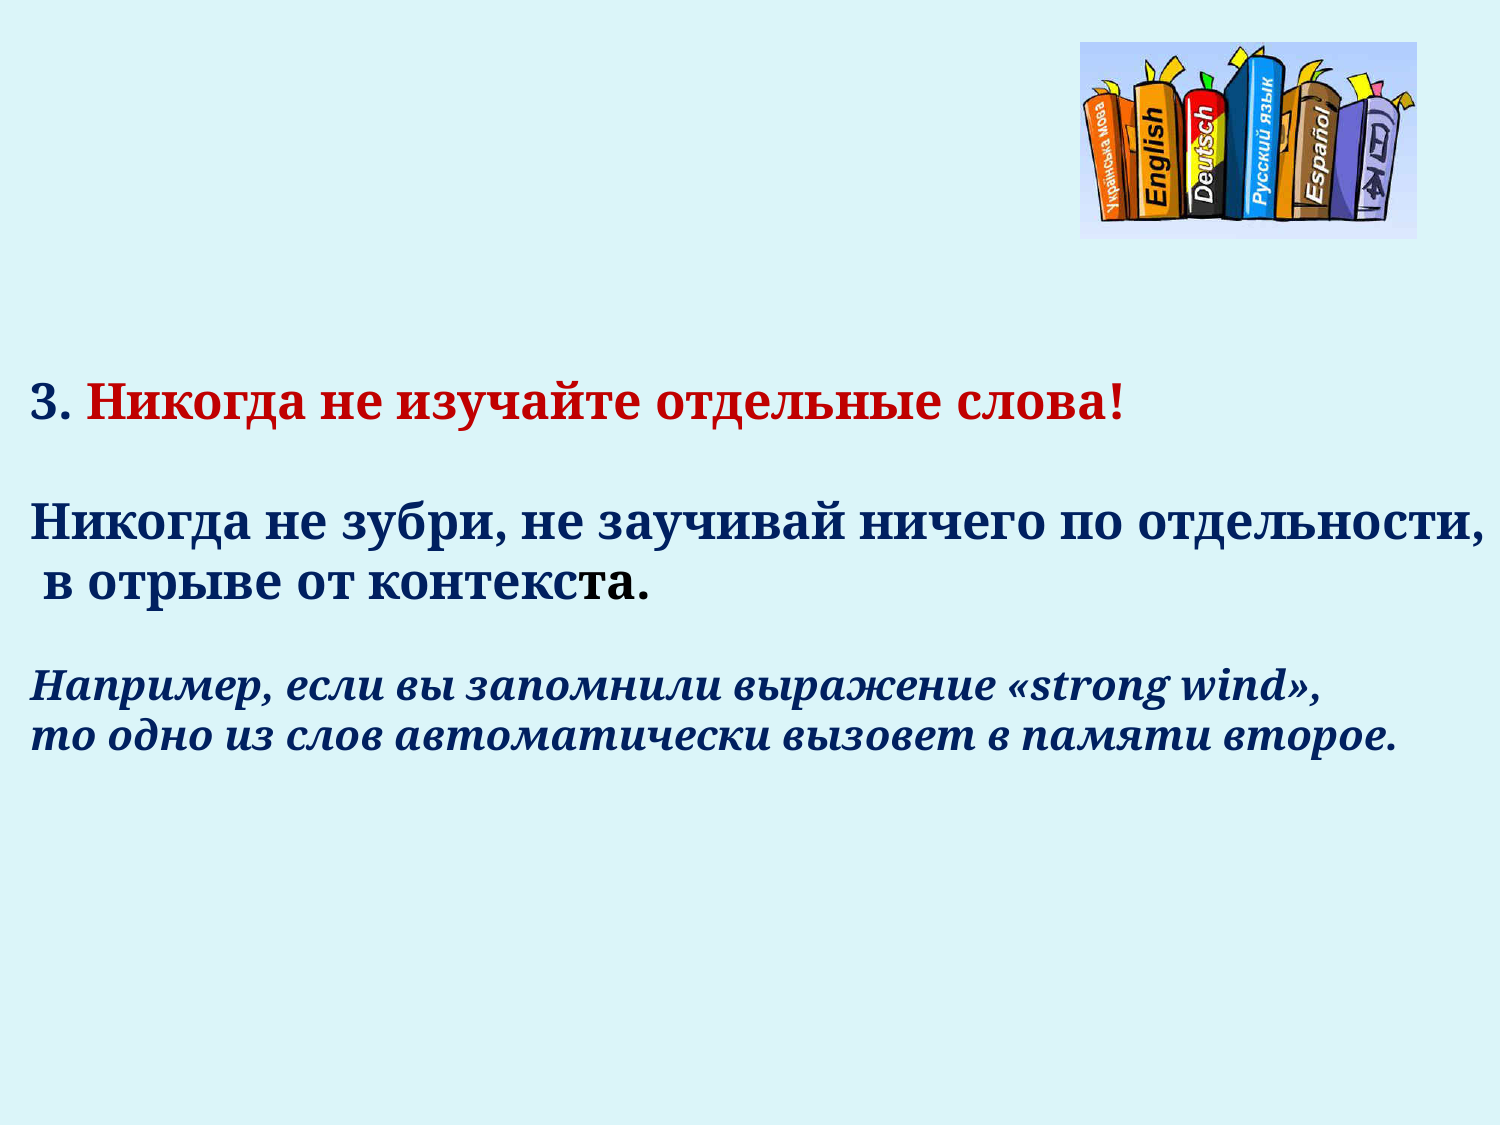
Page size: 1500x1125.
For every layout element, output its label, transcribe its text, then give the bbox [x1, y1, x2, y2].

picture [1080, 42, 1417, 240]
text_box 3. Никогда не изучайте отдельные слова! Никогда не зубри, не заучивай ничего по отдельности, в отрыве от контекста. Например, если вы запомнили выражение «strong wind», то одно из слов автоматически вызовет в памяти второе. [15, 361, 1500, 767]
